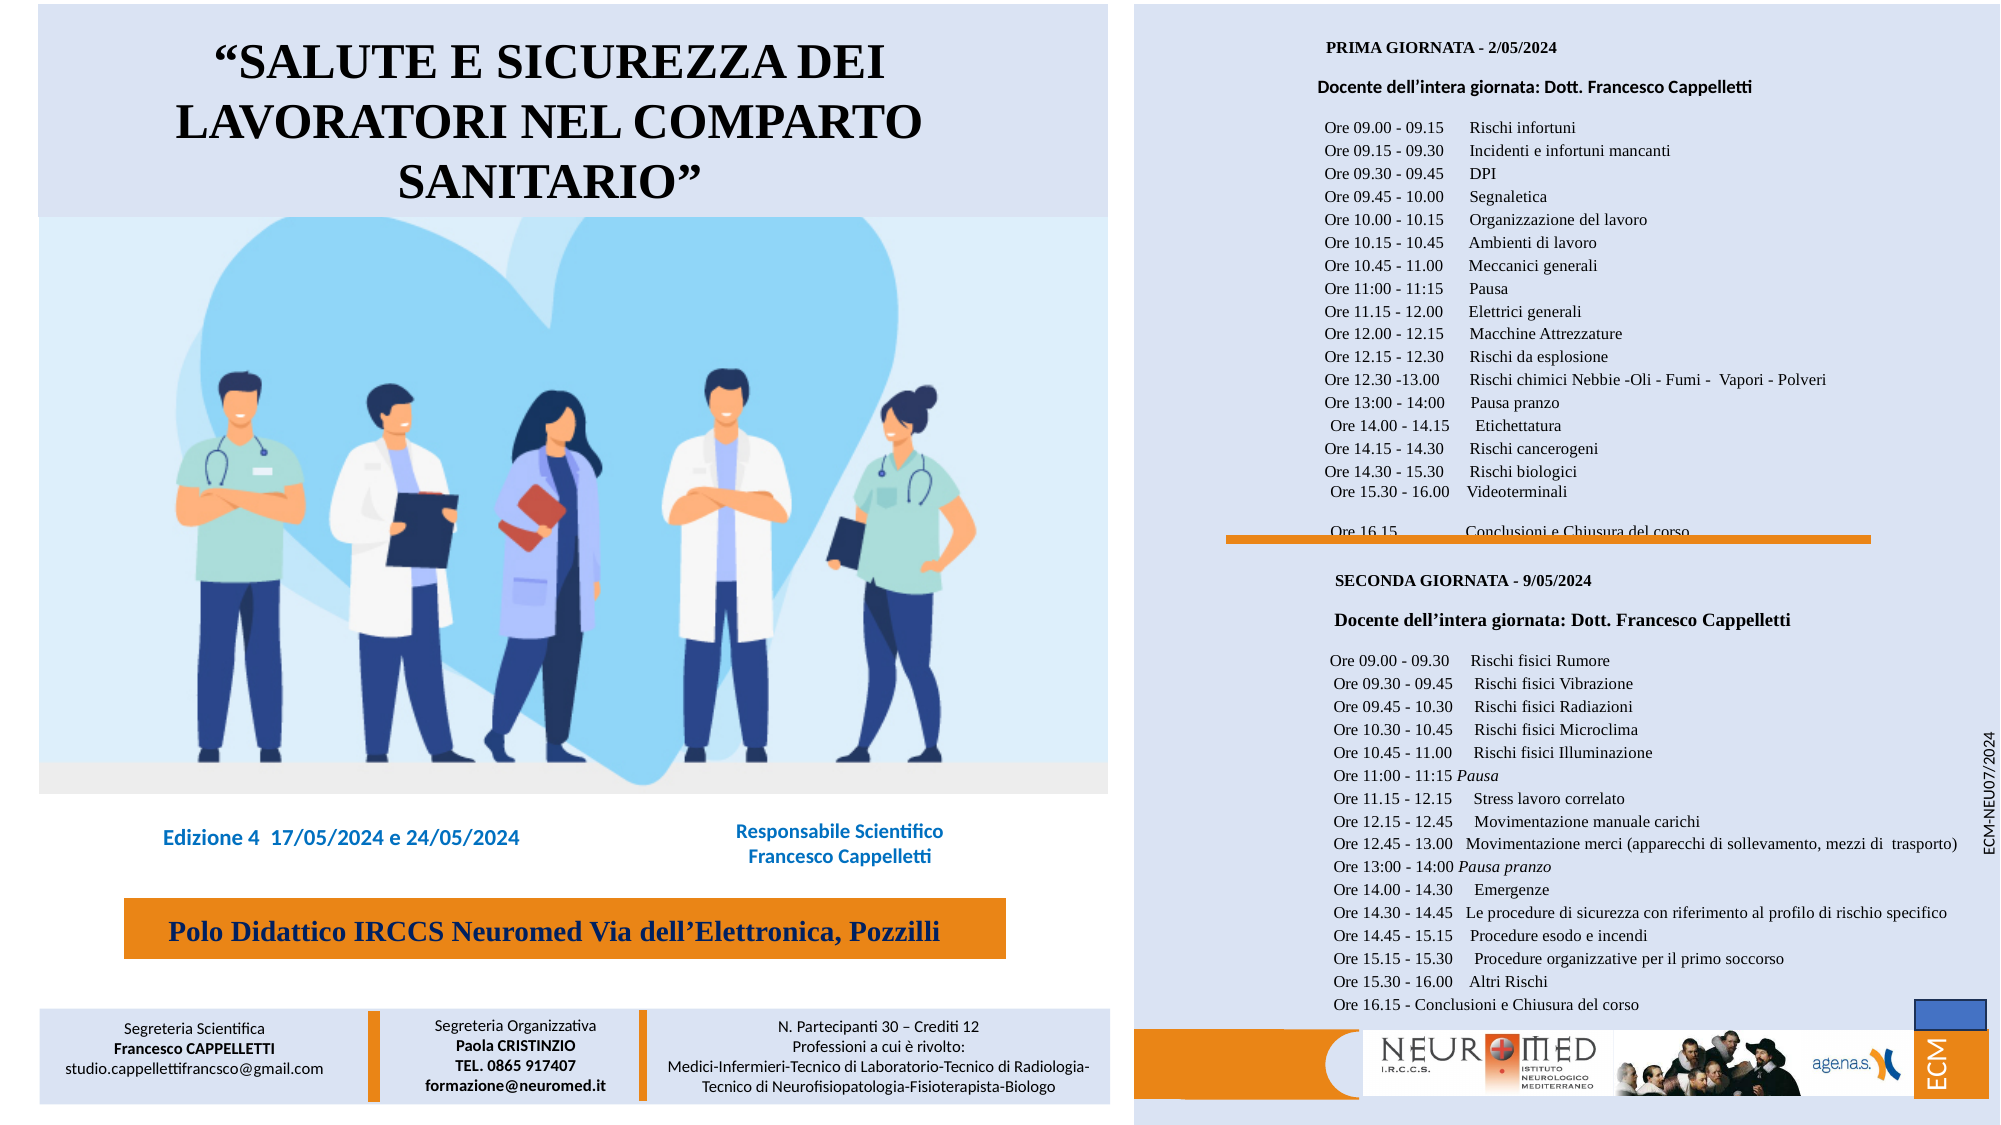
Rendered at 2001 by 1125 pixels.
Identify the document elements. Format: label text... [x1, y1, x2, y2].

text_box [368, 1011, 376, 1102]
text_box [1960, 999, 1987, 1031]
text_box SECONDA GIORNATA - 9/05/2024 Docente dell’intera giornata: Dott. Francesco Cappelletti Ore 09.00 - 09.30 Rischi fisici Rumore Ore 09.30 - 09.45 Rischi fisici Vibrazione Ore 09.45 - 10.30 Rischi fisici Radiazioni Ore 10.30 - 10.45 Rischi fisici Microclima Ore 10.45 - 11.00 Rischi fisici Illuminazione Ore 11:00 - 11:15 Pausa Ore 11.15 - 12.15 Stress lavoro correlato Ore 12.15 - 12.45 Movimentazione manuale carichi Ore 12.45 - 13.00 Movimentazione merci (apparecchi di sollevamento, mezzi di trasporto) Ore 13:00 - 14:00 Pausa pranzo Ore 14.00 - 14.30 Emergenze Ore 14.30 - 14.45 Le procedure di sicurezza con riferimento al profilo di rischio specifico Ore 14.45 - 15.15 Procedure esodo e incendi Ore 15.15 - 15.30 Procedure organizzative per il primo soccorso Ore 15.30 - 16.00 Altri Rischi Ore 16.15 - Conclusioni e Chiusura del corso [1243, 561, 1980, 1022]
text_box Segreteria Organizzativa Paola CRISTINZIO TEL. 0865 917407 formazione@neuromed.it [362, 1007, 670, 1103]
text_box [639, 1010, 647, 1101]
text_box ECM [1909, 973, 1960, 1107]
text_box ECM-NEU07/2024 [1970, 593, 2000, 871]
text_box Responsabile Scientifico Francesco Cappelletti [693, 810, 987, 876]
text_box [1134, 1029, 1284, 1099]
text_box [1134, 4, 2000, 1125]
text_box Polo Didattico IRCCS Neuromed Via dell’Elettronica, Pozzilli [55, 904, 1061, 955]
text_box PRIMA GIORNATA - 2/05/2024 Docente dell’intera giornata: Dott. Francesco Cappelletti Ore 09.00 - 09.15 Rischi infortuni Ore 09.15 - 09.30 Incidenti e infortuni mancanti Ore 09.30 - 09.45 DPI Ore 09.45 - 10.00 Segnaletica Ore 10.00 - 10.15 Organizzazione del lavoro Ore 10.15 - 10.45 Ambienti di lavoro Ore 10.45 - 11.00 Meccanici generali Ore 11:00 - 11:15 Pausa Ore 11.15 - 12.00 Elettrici generali Ore 12.00 - 12.15 Macchine Attrezzature Ore 12.15 - 12.30 Rischi da esplosione Ore 12.30 -13.00 Rischi chimici Nebbie -Oli - Fumi - Vapori - Polveri Ore 13:00 - 14:00 Pausa pranzo Ore 14.00 - 14.15 Etichettatura Ore 14.15 - 14.30 Rischi cancerogeni Ore 14.30 - 15.30 Rischi biologici Ore 15.30 - 16.00 Videoterminali Ore 16.15 Conclusioni e Chiusura del corso [1234, 28, 1898, 564]
picture [1363, 1030, 1914, 1096]
text_box [124, 898, 1006, 904]
text_box [1960, 1029, 1989, 1099]
text_box [38, 4, 1108, 217]
text_box “SALUTE E SICUREZZA DEI LAVORATORI NEL COMPARTO SANITARIO” [47, 21, 1052, 216]
text_box N. Partecipanti 30 – Crediti 12 Professioni a cui è rivolto: Medici-Infermieri-Tecnico di Laboratorio-Tecnico di Radiologia-Tecnico di Neurofisiopatologia-Fisioterapista-Biologo [649, 1008, 1109, 1104]
text_box [124, 955, 1006, 959]
text_box [1179, 1029, 1360, 1100]
text_box [376, 1011, 380, 1102]
text_box [39, 1008, 1111, 1105]
text_box Edizione 4 17/05/2024 e 24/05/2024 [148, 815, 604, 858]
picture [39, 216, 1108, 794]
text_box [1226, 535, 1871, 544]
text_box Segreteria Scientifica Francesco CAPPELLETTI studio.cappellettifrancsco@gmail.com [41, 1010, 348, 1105]
